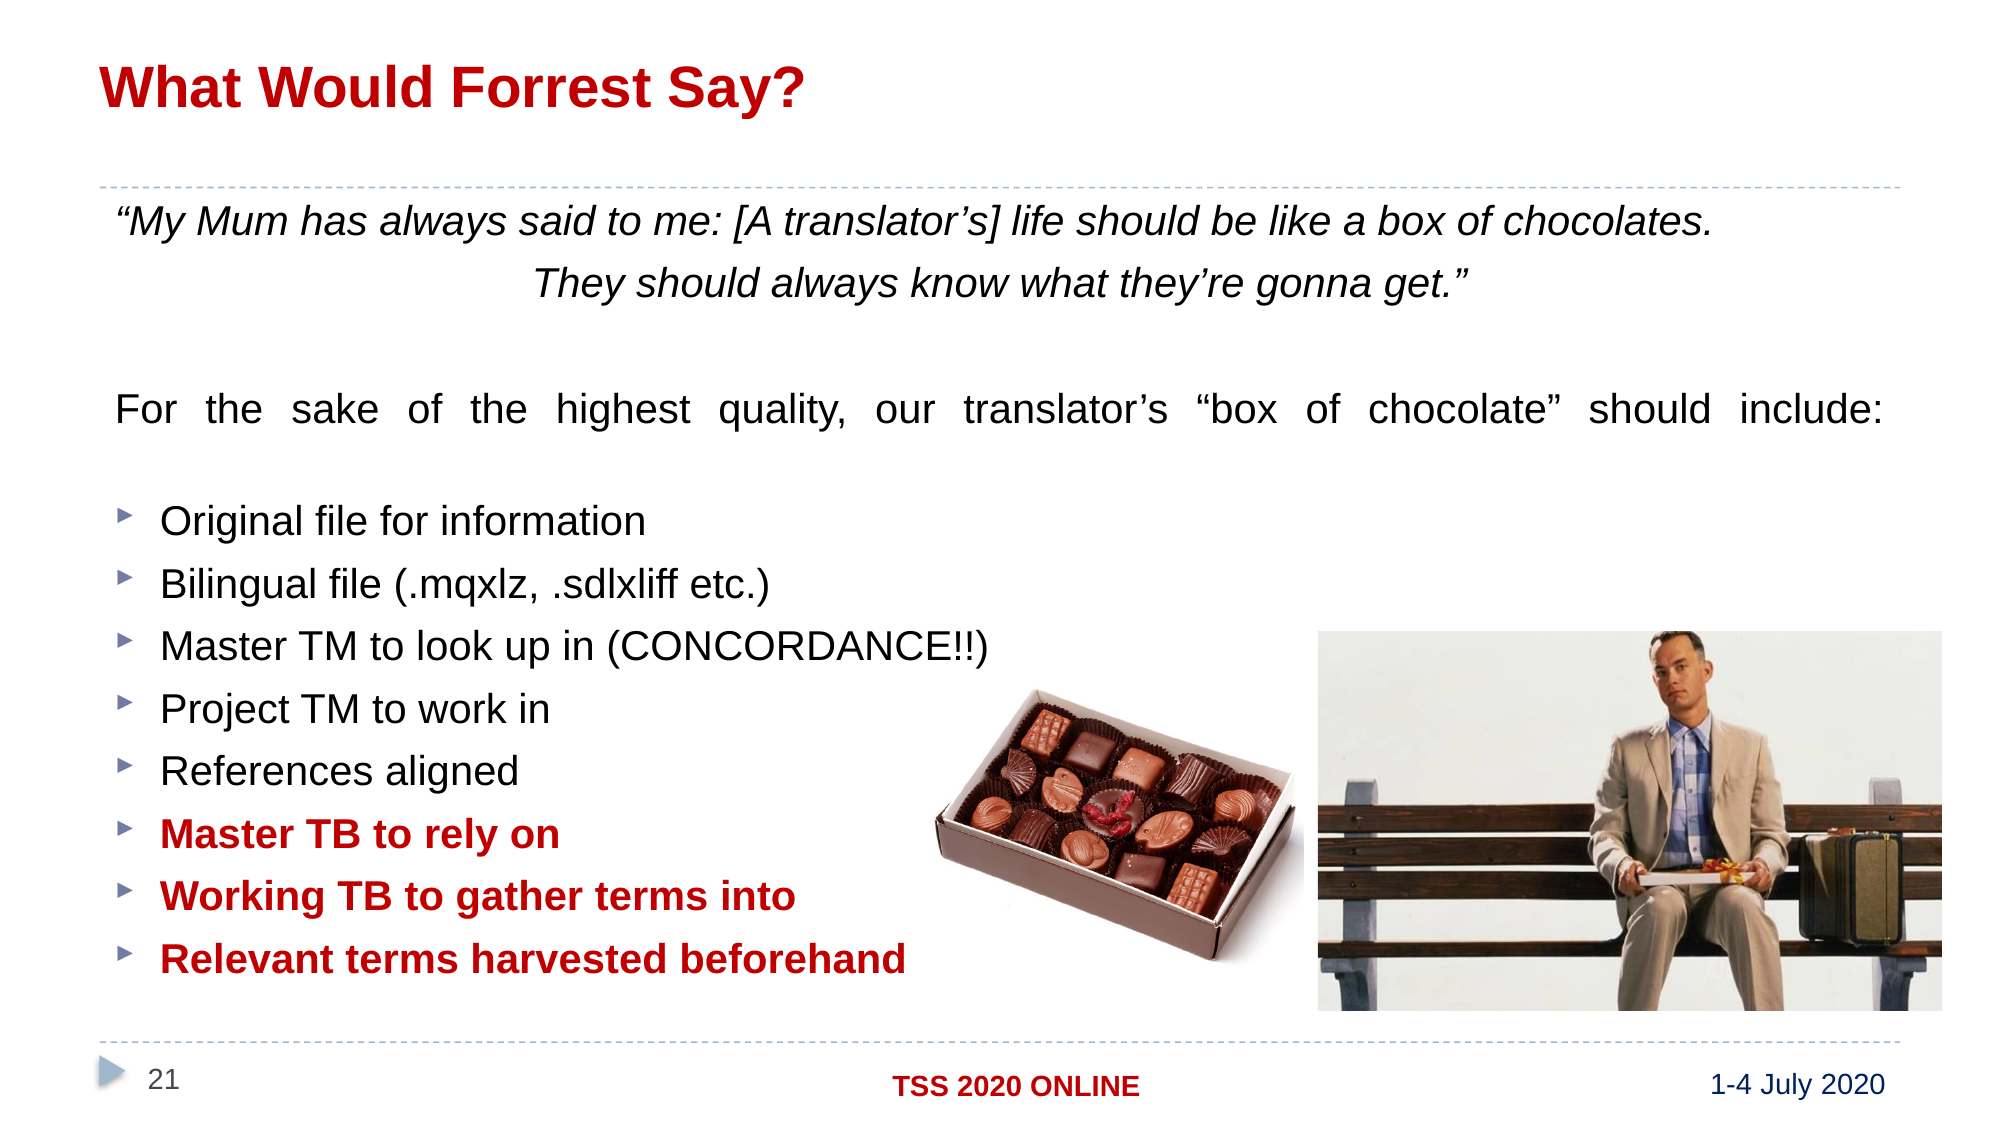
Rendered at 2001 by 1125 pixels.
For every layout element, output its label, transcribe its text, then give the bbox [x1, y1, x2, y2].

picture [926, 672, 1304, 970]
slide_number 21 [132, 1053, 566, 1113]
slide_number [1400, 1057, 1901, 1118]
list “My Mum has always said to me: [A translator’s] life should be like a box of chocolates. They should always know what they’re gonna get.” For the sake of the highest quality, our translator’s “box of chocolate” should include: Original file for information Bilingual file (.mqxlz, .sdlxliff etc.) Master TM to look up in (CONCORDANCE!!) Project TM to work in References aligned Master TB to rely on Working TB to gather terms into Relevant terms harvested beforehand [99, 129, 1900, 1046]
picture [1317, 631, 1943, 1011]
title What Would Forrest Say? [84, 36, 1885, 127]
footer TSS 2020 ONLINE [633, 1060, 1400, 1121]
